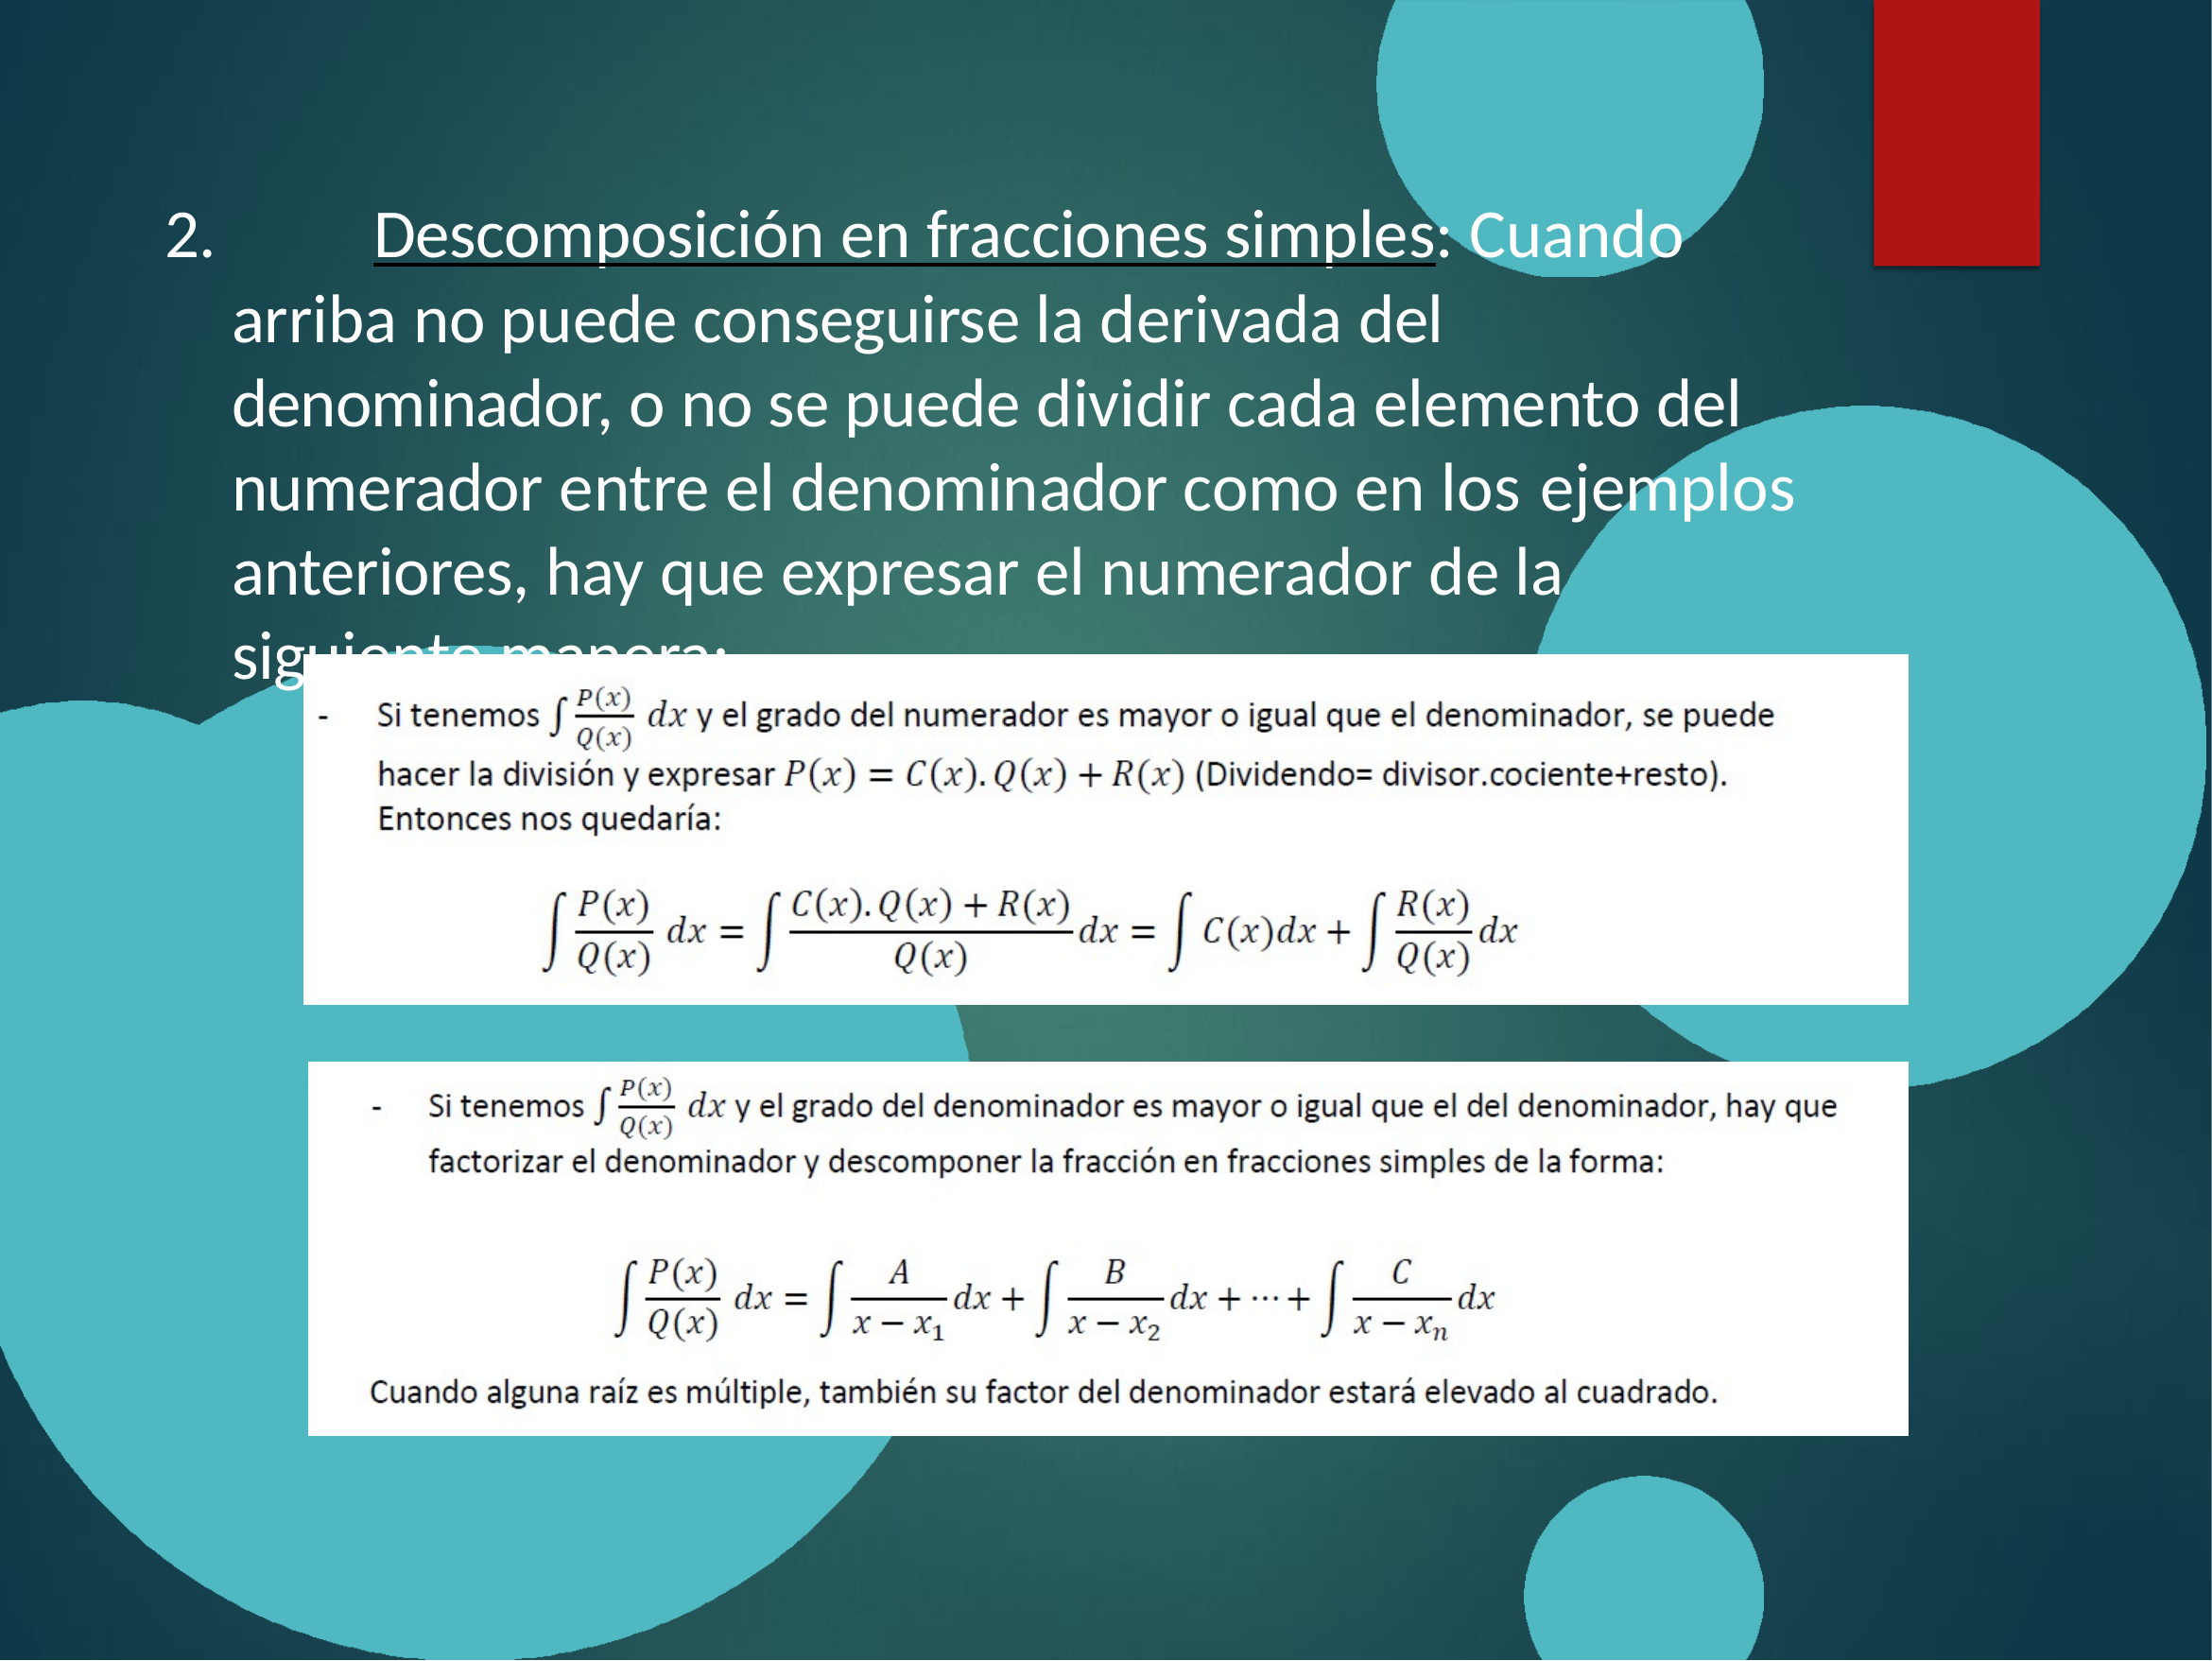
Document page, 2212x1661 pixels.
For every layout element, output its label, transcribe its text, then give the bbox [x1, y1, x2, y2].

picture [0, 0, 2212, 1660]
title 2. Descomposición en fracciones simples: Cuando arriba no puede conseguirse la derivada del denominador, o no se puede dividir cada elemento del numerador entre el denominador como en los ejemplos anteriores, hay que expresar el numerador de la siguiente manera: [163, 186, 1823, 694]
